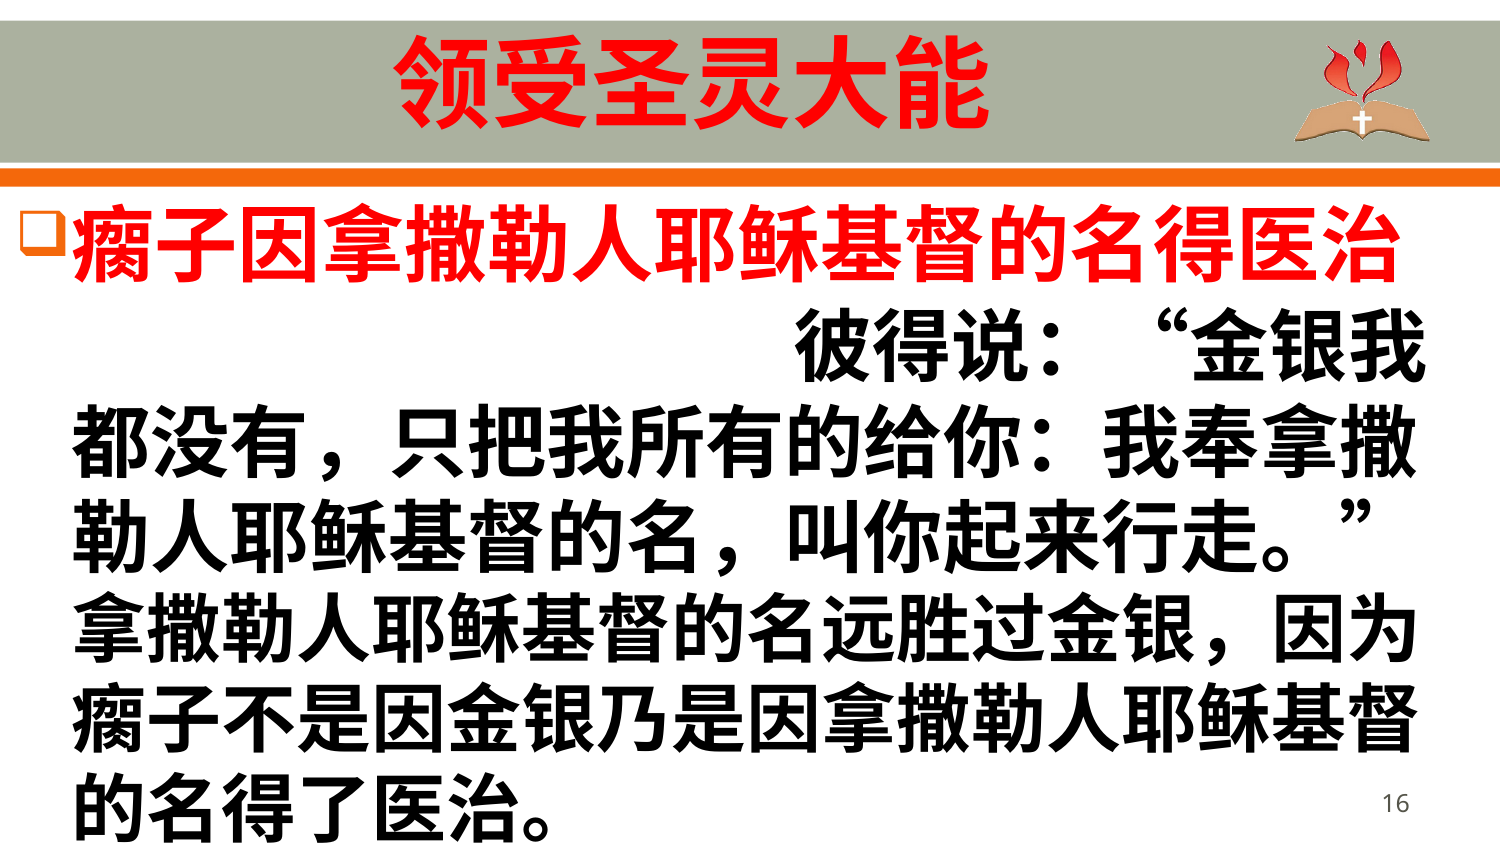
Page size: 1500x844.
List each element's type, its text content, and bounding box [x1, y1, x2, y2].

slide_number 16 [1074, 782, 1425, 827]
picture [1289, 35, 1434, 144]
list 瘸子因拿撒勒人耶稣基督的名得医治 彼得说：“金银我都没有，只把我所有的给你：我奉拿撒勒人耶稣基督的名，叫你起来行走。”拿撒勒人耶稣基督的名远胜过金银，因为瘸子不是因金银乃是因拿撒勒人耶稣基督的名得了医治。 [0, 184, 1500, 844]
title 领受圣灵大能 [0, 71, 1175, 184]
